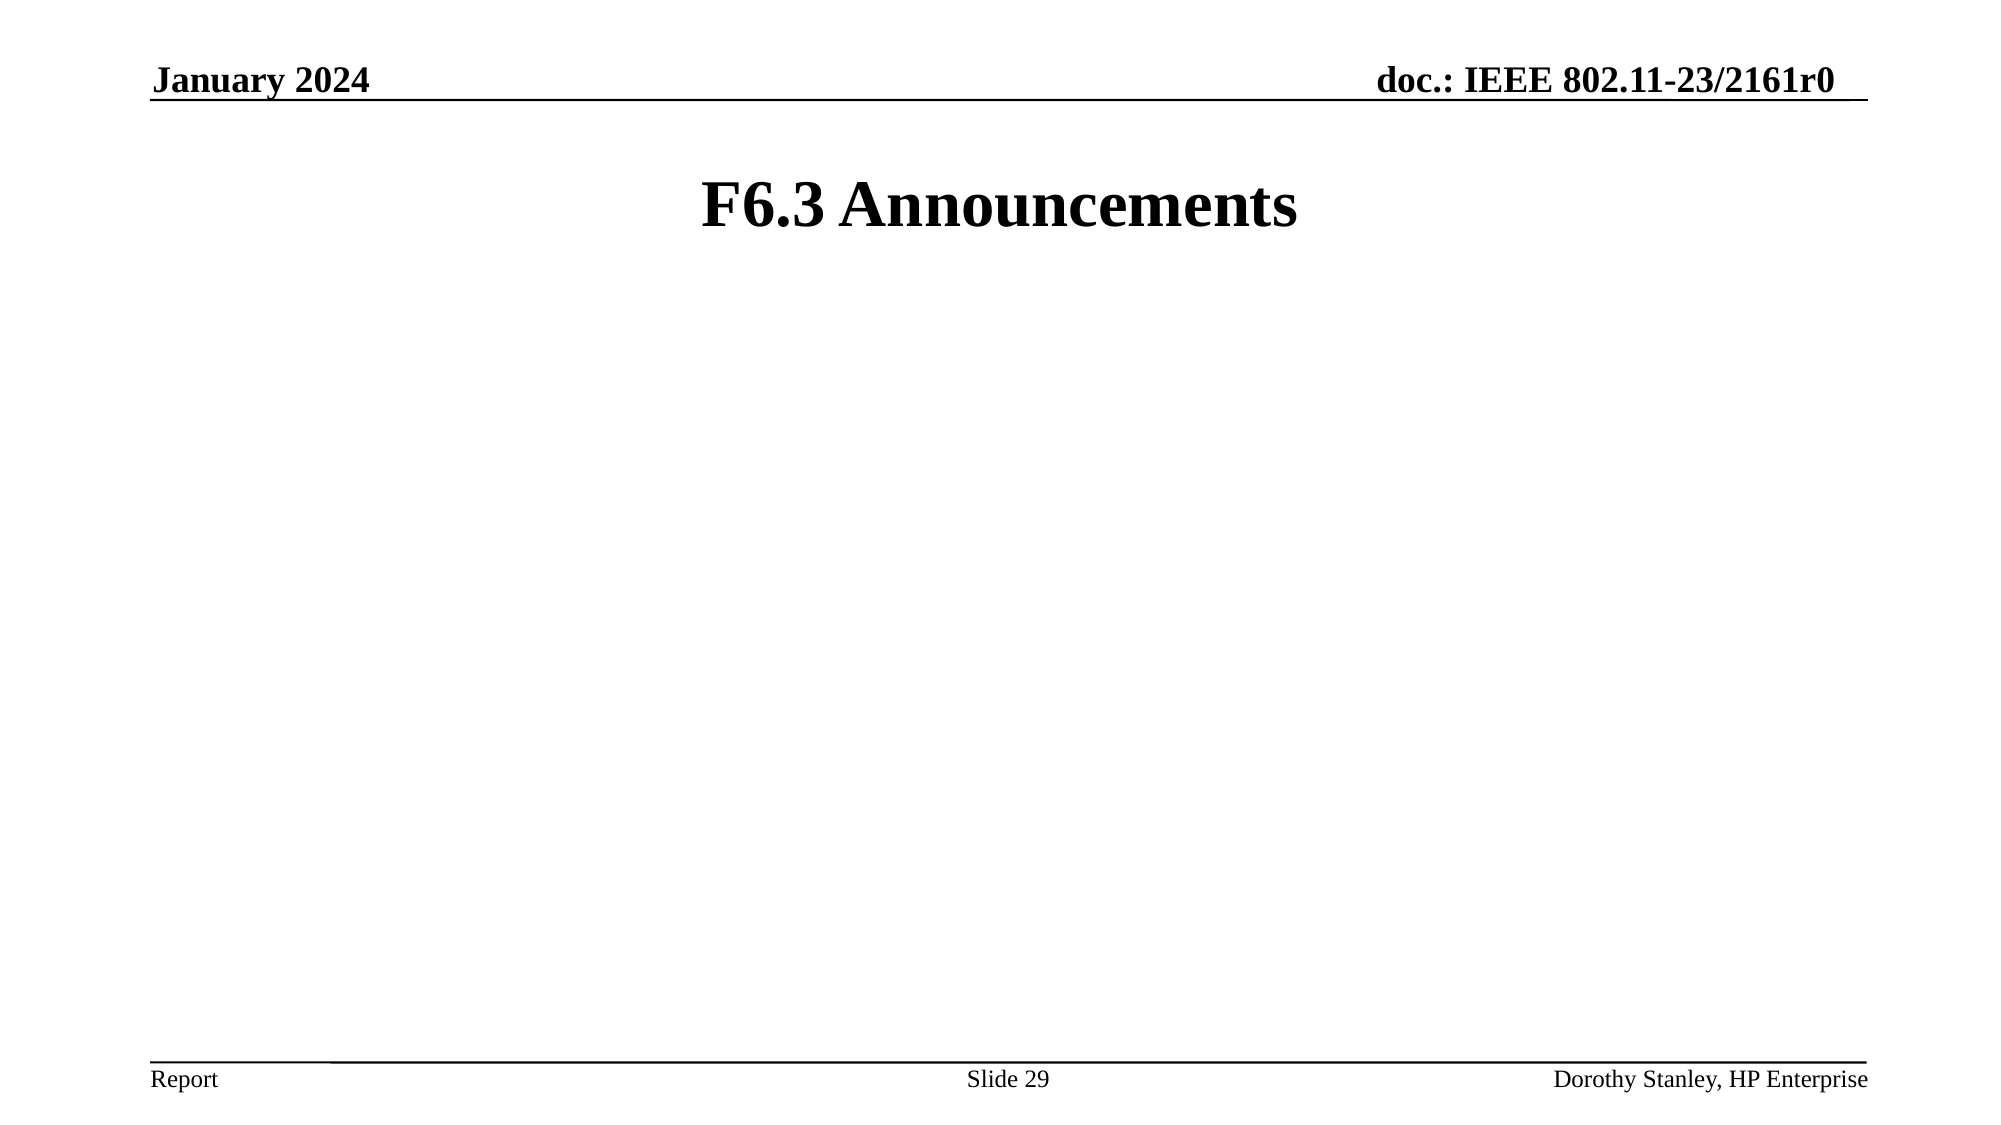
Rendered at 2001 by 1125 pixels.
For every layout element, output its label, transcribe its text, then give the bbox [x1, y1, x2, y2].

title F6.3 Announcements [150, 112, 1850, 288]
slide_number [152, 54, 373, 101]
footer Dorothy Stanley, HP Enterprise [1513, 1061, 1869, 1093]
slide_number Slide 29 [964, 1061, 1053, 1093]
